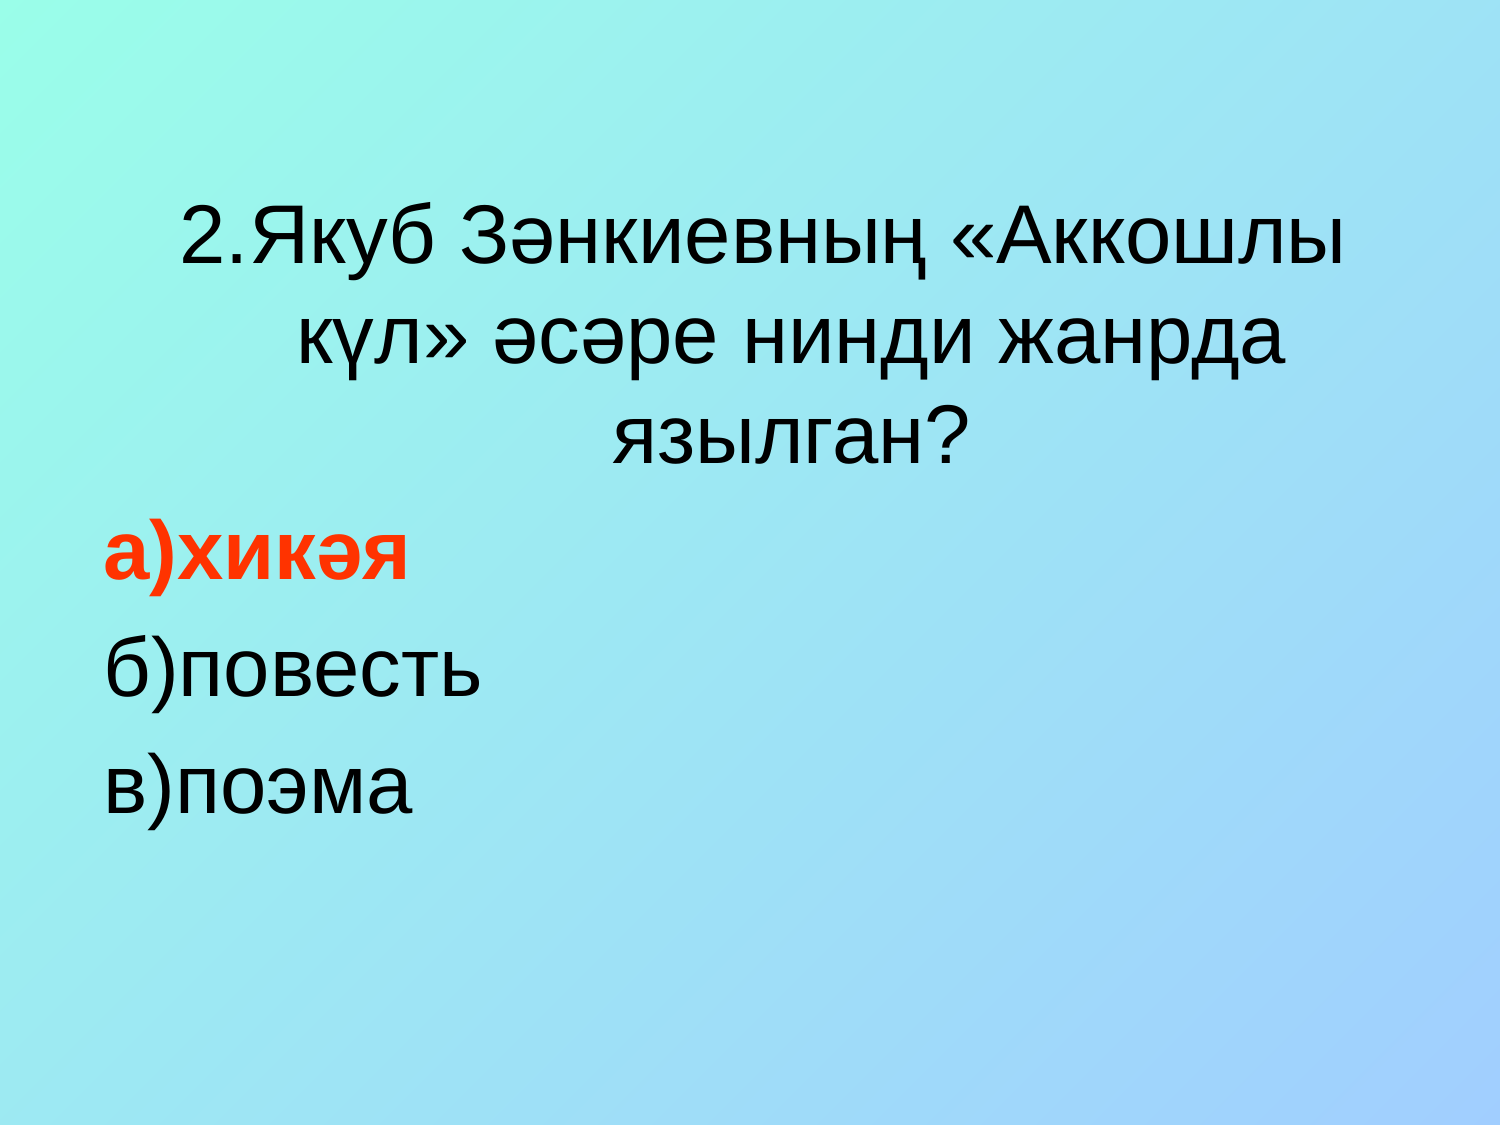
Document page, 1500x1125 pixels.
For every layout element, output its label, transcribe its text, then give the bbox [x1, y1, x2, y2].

list 2.Якуб Зәнкиевның «Аккошлы күл» әсәре нинди жанрда язылган? а)хикәя б)повесть в)поэма [88, 172, 1439, 916]
